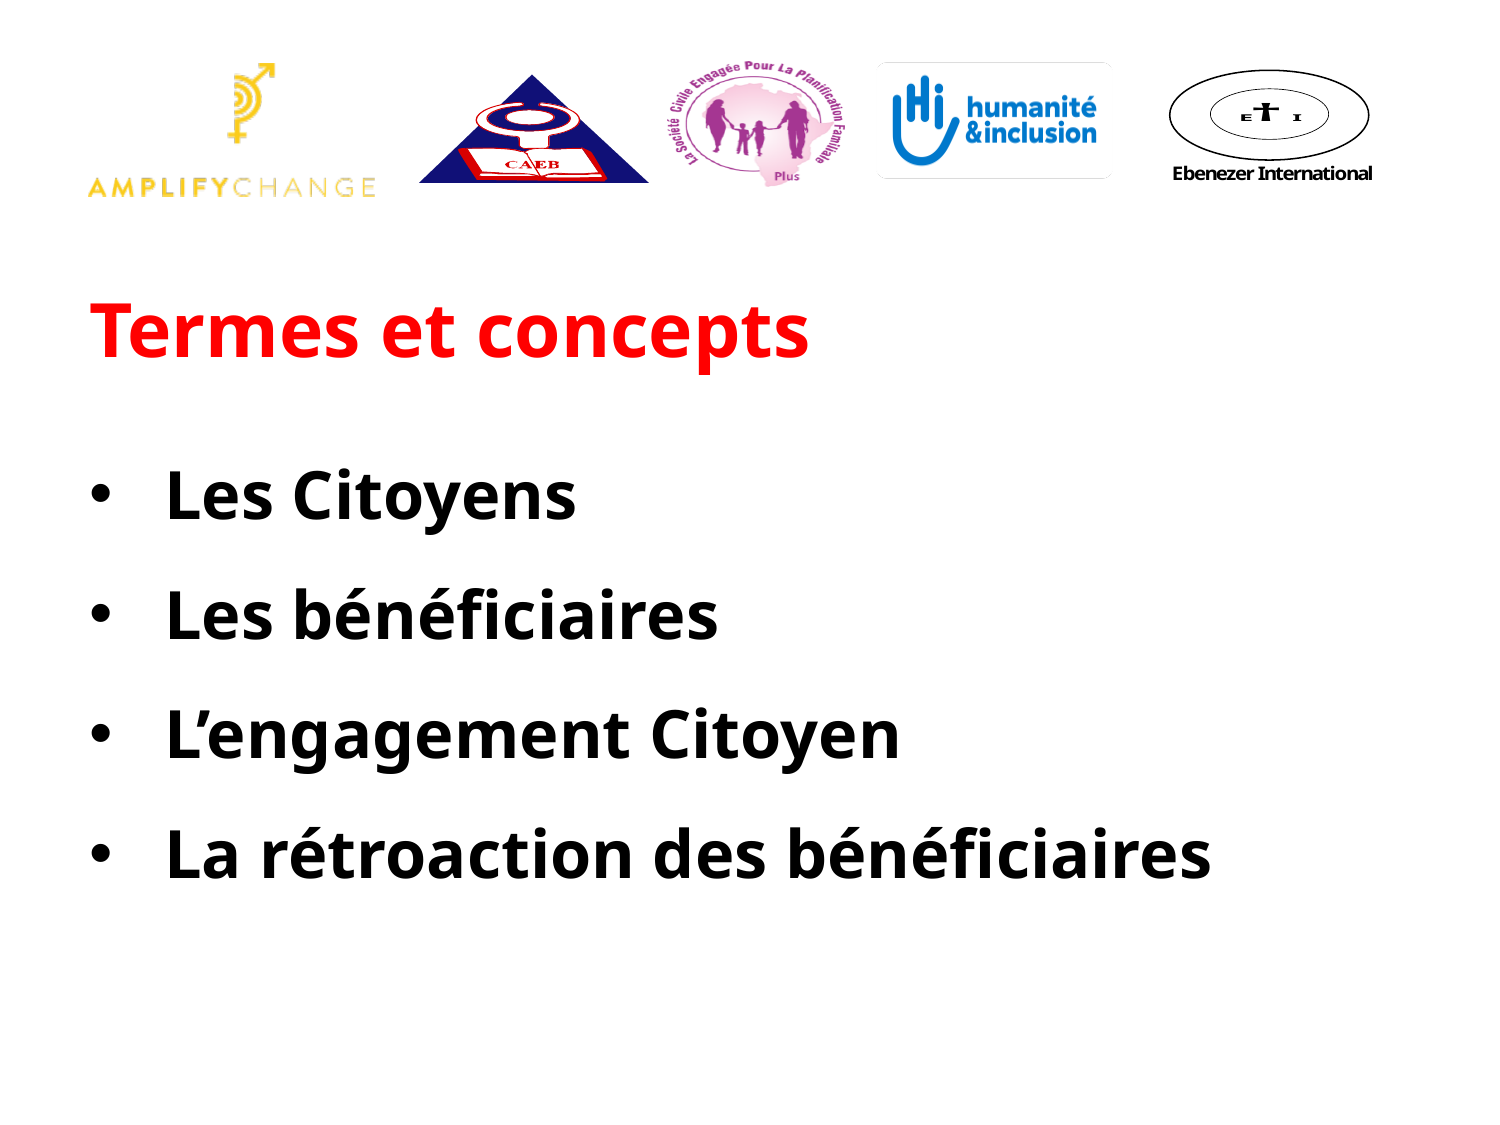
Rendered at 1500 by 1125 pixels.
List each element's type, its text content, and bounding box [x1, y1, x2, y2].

picture [88, 63, 376, 197]
text_box Termes et concepts Les Citoyens Les bénéficiaires L’engagement Citoyen La rétroaction des bénéficiaires [74, 275, 1422, 900]
picture [418, 74, 652, 184]
picture [666, 61, 845, 188]
picture [1151, 68, 1395, 197]
picture [867, 54, 1121, 188]
